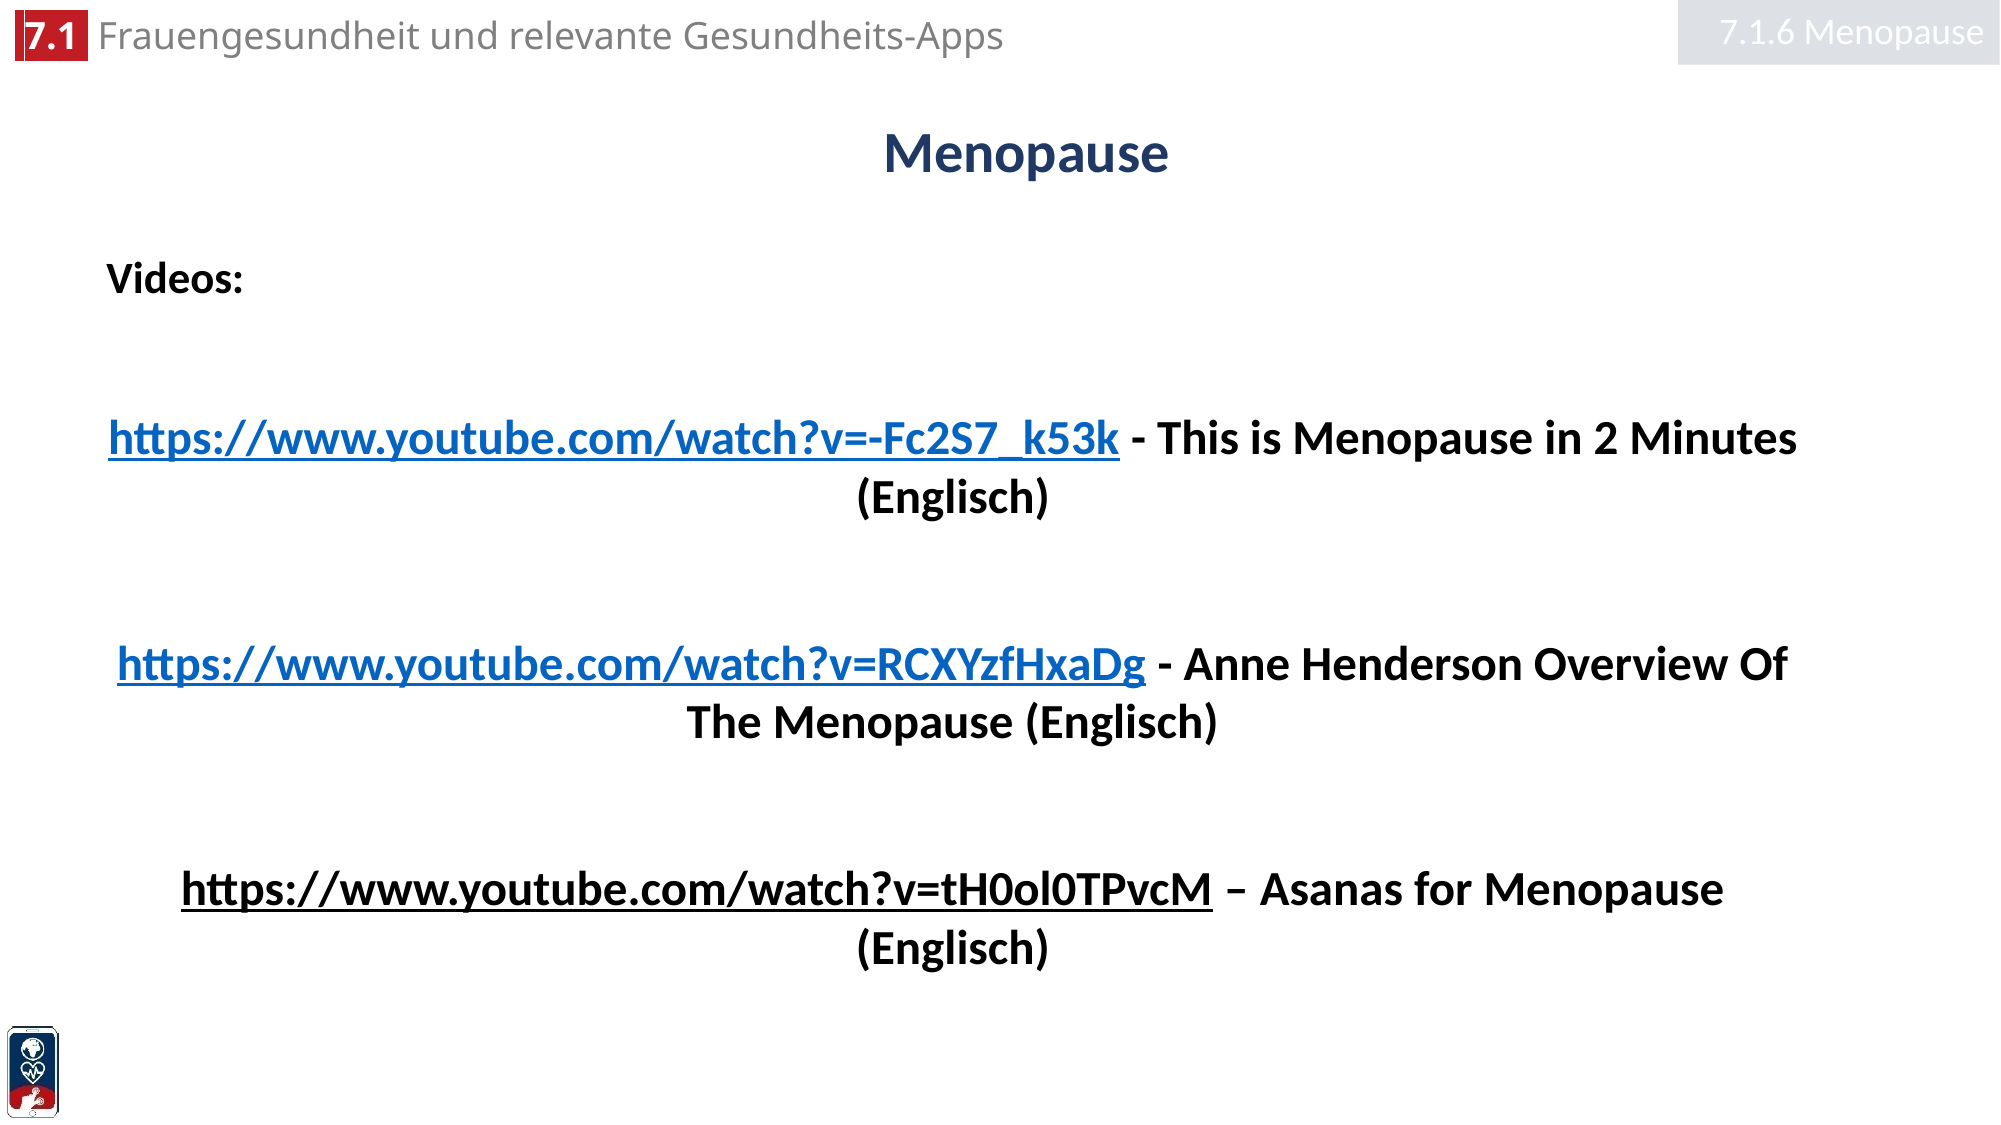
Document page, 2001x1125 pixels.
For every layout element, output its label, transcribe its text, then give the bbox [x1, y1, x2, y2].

text_box 7.1.6 Menopause [1678, 0, 2000, 65]
title Menopause [91, 104, 1961, 203]
picture [7, 1026, 59, 1118]
list Videos: https://www.youtube.com/watch?v=-Fc2S7_k53k - This is Menopause in 2 Minutes (Englisch) https://www.youtube.com/watch?v=RCXYzfHxaDg - Anne Henderson Overview Of The Menopause (Englisch) https://www.youtube.com/watch?v=tH0ol0TPvcM – Asanas for Menopause (Englisch) [91, 241, 1815, 1045]
